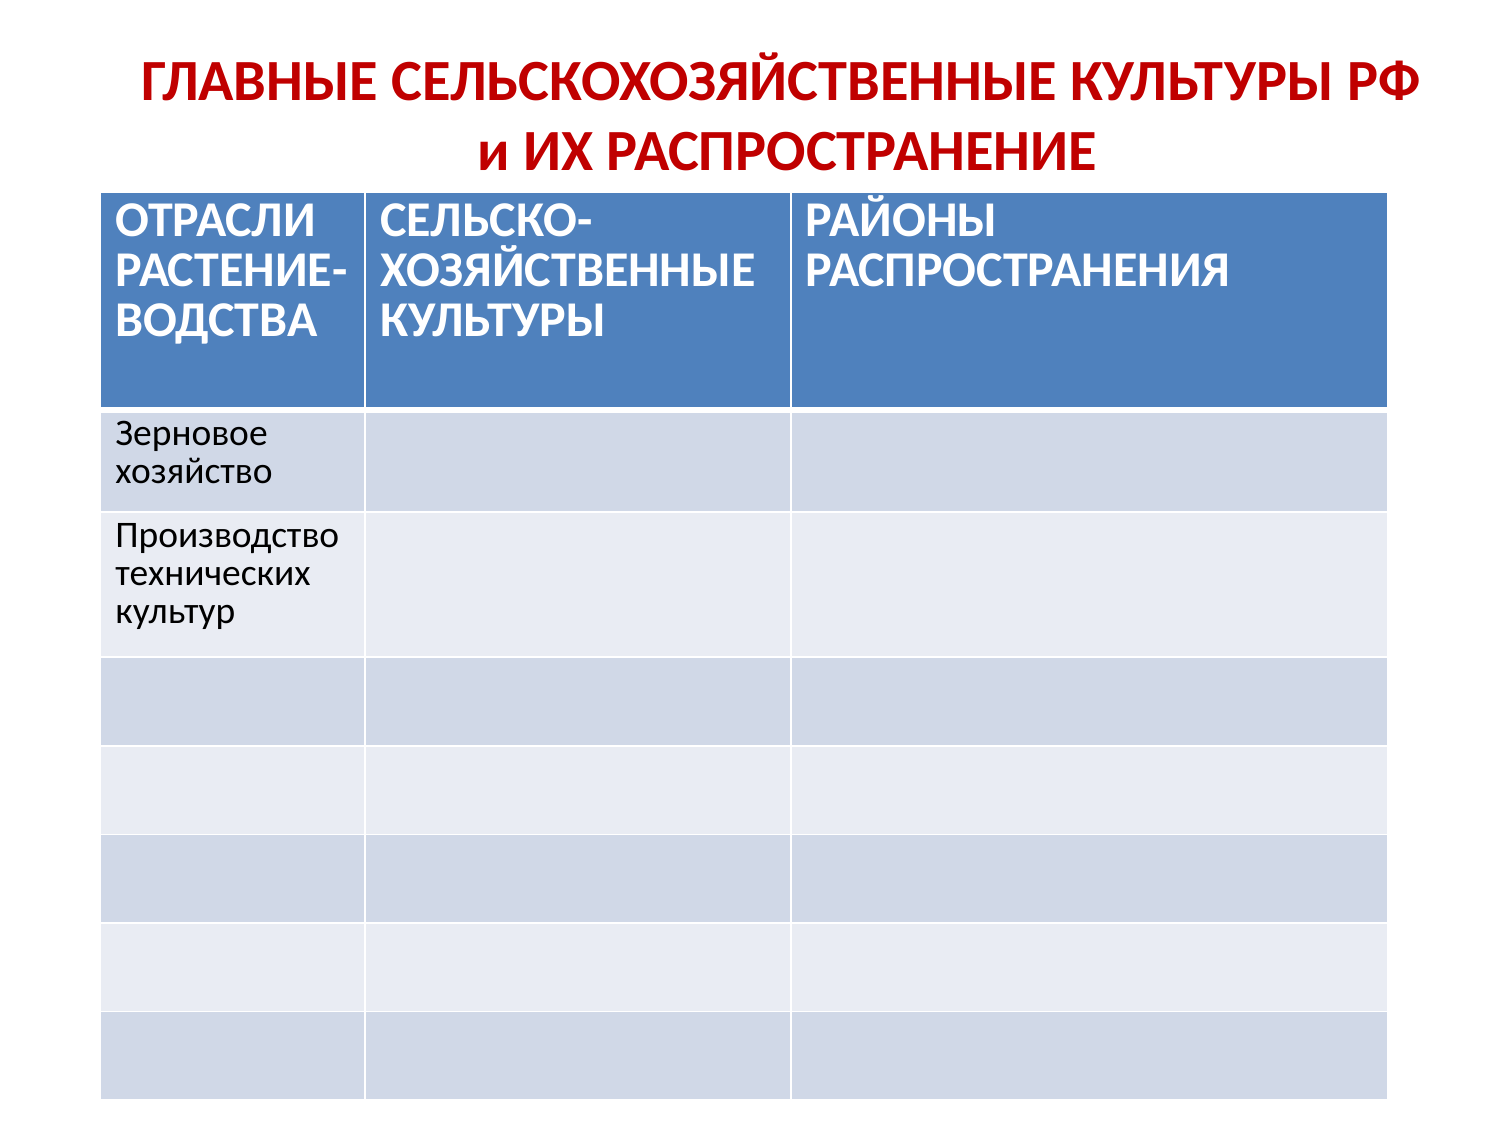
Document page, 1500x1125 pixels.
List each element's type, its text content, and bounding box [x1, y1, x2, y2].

table_cell [792, 658, 1387, 745]
table_cell [101, 658, 364, 745]
table_cell [792, 924, 1387, 1011]
table_cell [366, 835, 790, 922]
table_cell [366, 513, 790, 656]
table_cell [792, 513, 1387, 656]
table_cell [792, 413, 1387, 511]
table_cell [792, 747, 1387, 834]
text_box ГЛАВНЫЕ СЕЛЬСКОХОЗЯЙСТВЕННЫЕ КУЛЬТУРЫ РФ и ИХ РАСПРОСТРАНЕНИЕ [126, 35, 1449, 190]
table_header СЕЛЬСКО-ХОЗЯЙСТВЕННЫЕ КУЛЬТУРЫ [366, 193, 790, 407]
table_cell [366, 1012, 790, 1099]
table_header ОТРАСЛИ РАСТЕНИЕ-ВОДСТВА [101, 193, 364, 407]
table_cell [366, 747, 790, 834]
table_cell [792, 1012, 1387, 1099]
table_cell Производство технических культур [101, 513, 364, 656]
table_cell [101, 747, 364, 834]
table_cell [366, 413, 790, 511]
table_cell [101, 1012, 364, 1099]
table_header РАЙОНЫ РАСПРОСТРАНЕНИЯ [792, 193, 1387, 407]
table_cell [366, 658, 790, 745]
table_cell Зерновое хозяйство [101, 413, 364, 511]
table_cell [366, 924, 790, 1011]
table_cell [101, 835, 364, 922]
table_cell [101, 924, 364, 1011]
table_cell [792, 835, 1387, 922]
